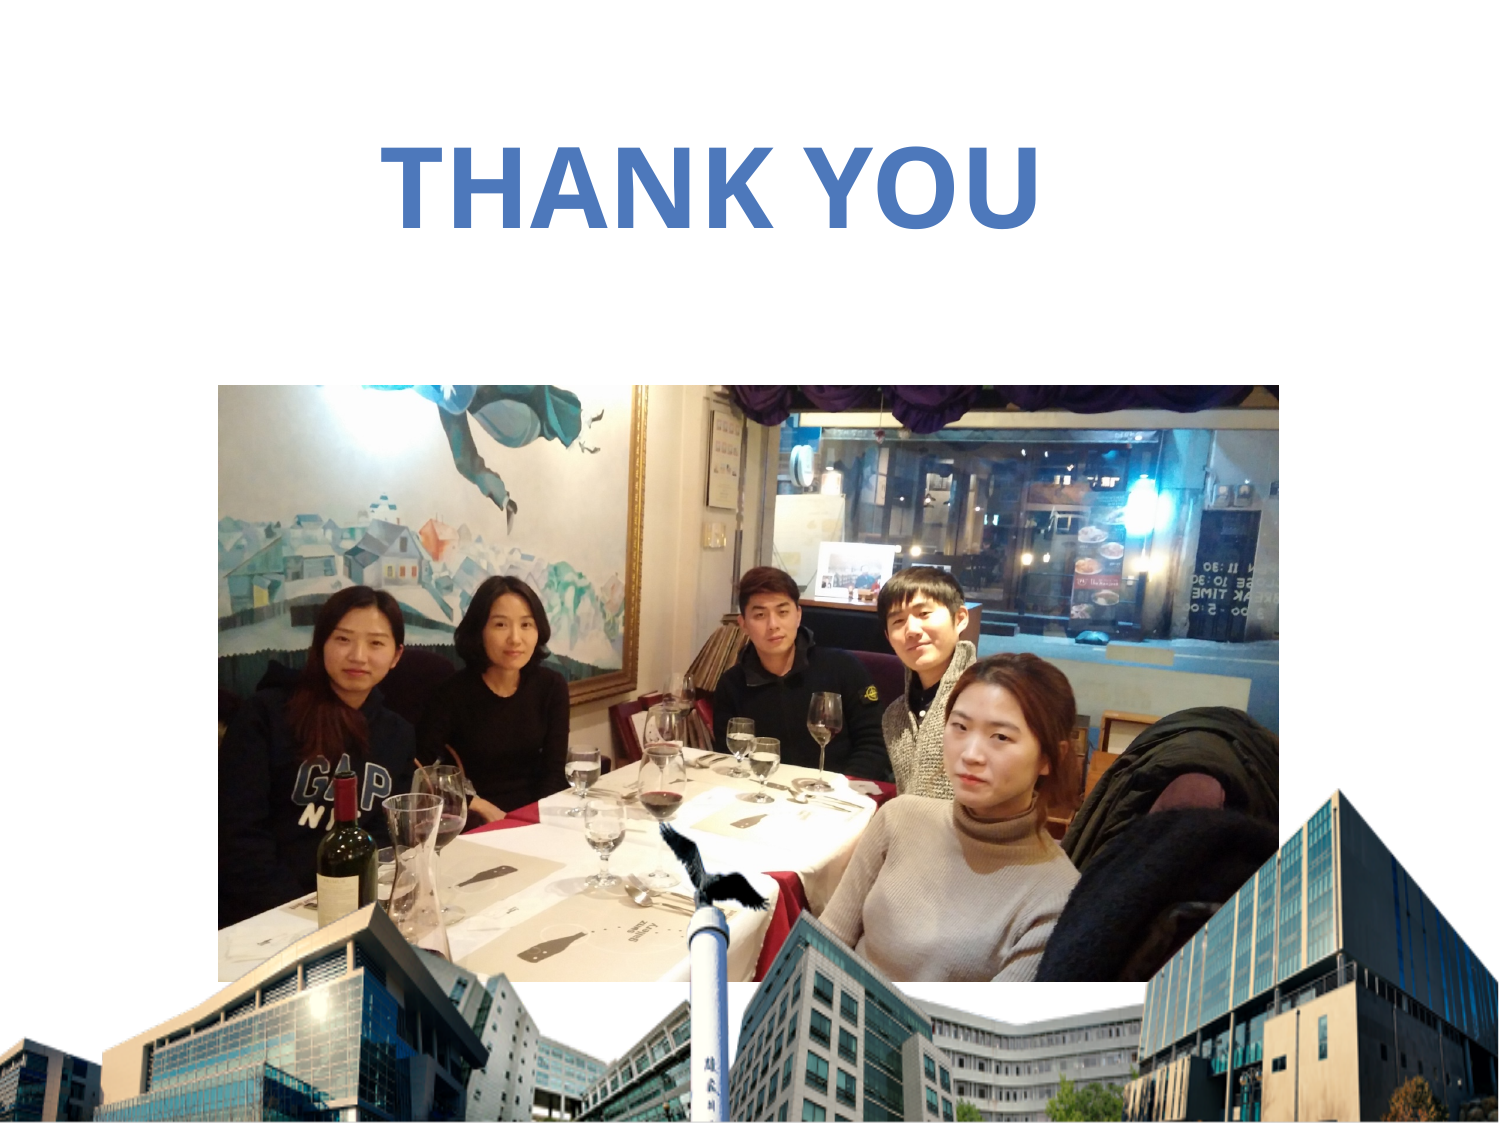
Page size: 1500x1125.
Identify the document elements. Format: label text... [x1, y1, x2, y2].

picture [0, 385, 1500, 1125]
text_box Thank YOU [364, 108, 1062, 259]
